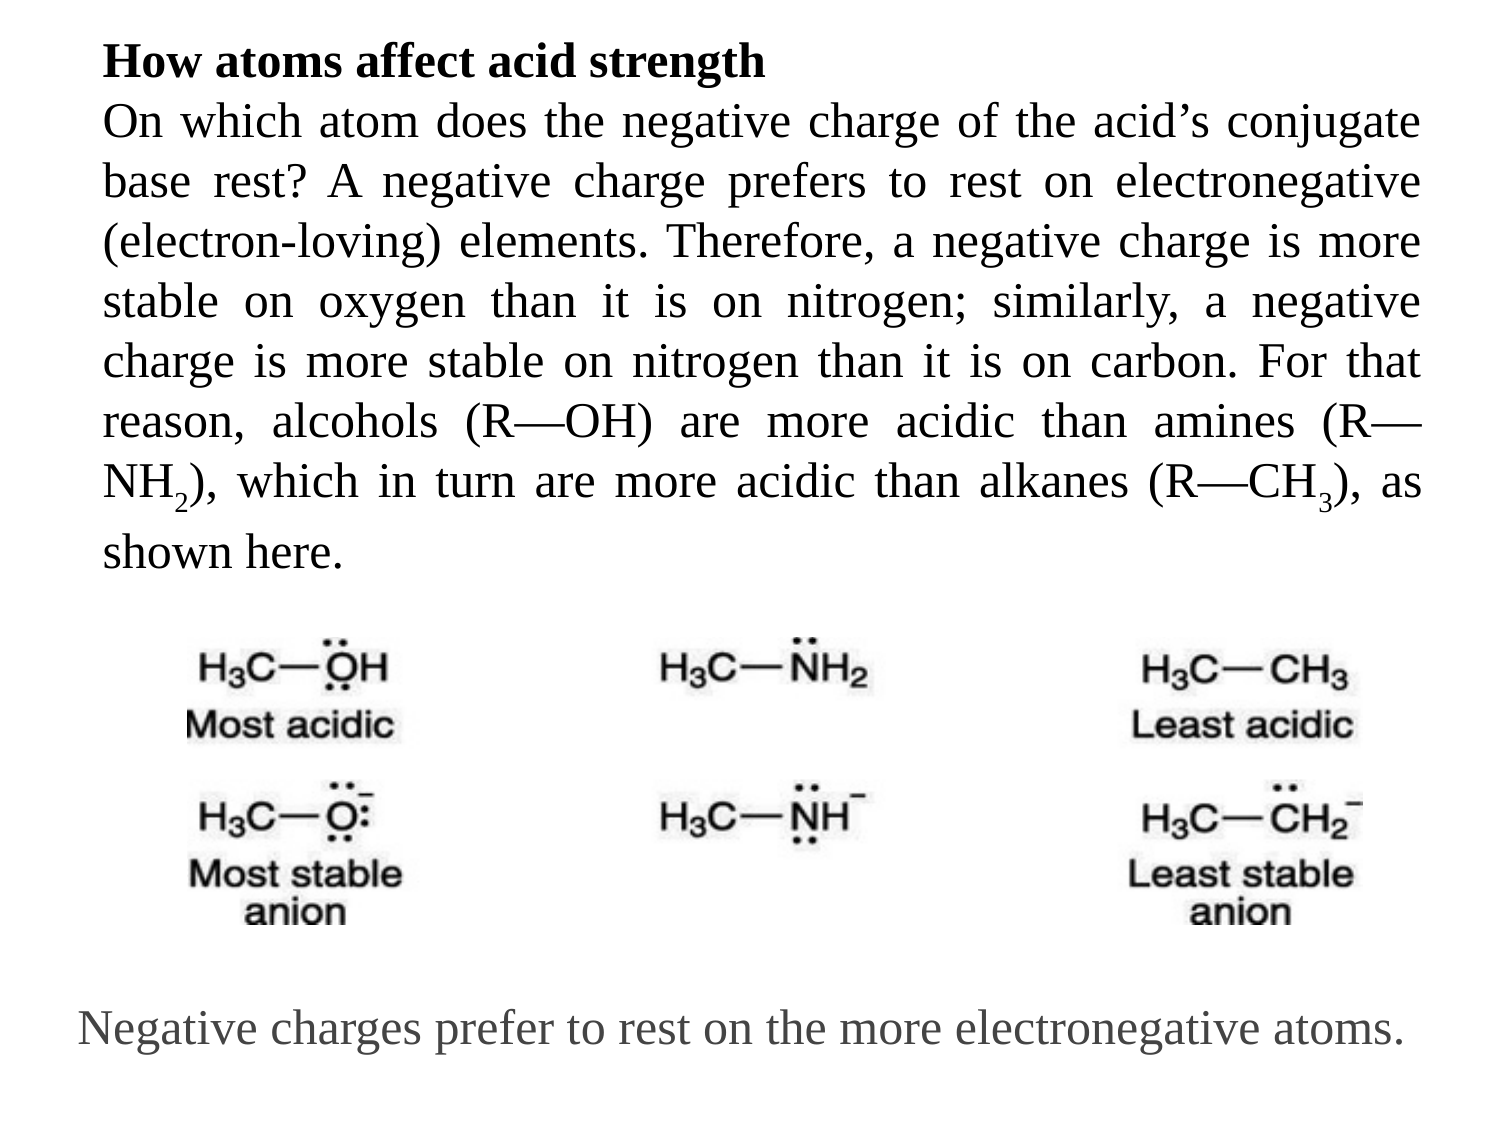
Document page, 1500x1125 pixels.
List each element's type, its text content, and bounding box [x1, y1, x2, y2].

text_box Negative charges prefer to rest on the more electronegative atoms. [62, 987, 1450, 1115]
text_box How atoms affect acid strength On which atom does the negative charge of the acid’s conjugate base rest? A negative charge prefers to rest on electronegative (electron-loving) elements. Therefore, a negative charge is more stable on oxygen than it is on nitrogen; similarly, a negative charge is more stable on nitrogen than it is on carbon. For that reason, alcohols (R—OH) are more acidic than amines (R—NH2), which in turn are more acidic than alkanes (R—CH3), as shown here. [87, 0, 1438, 653]
picture [187, 637, 1363, 926]
